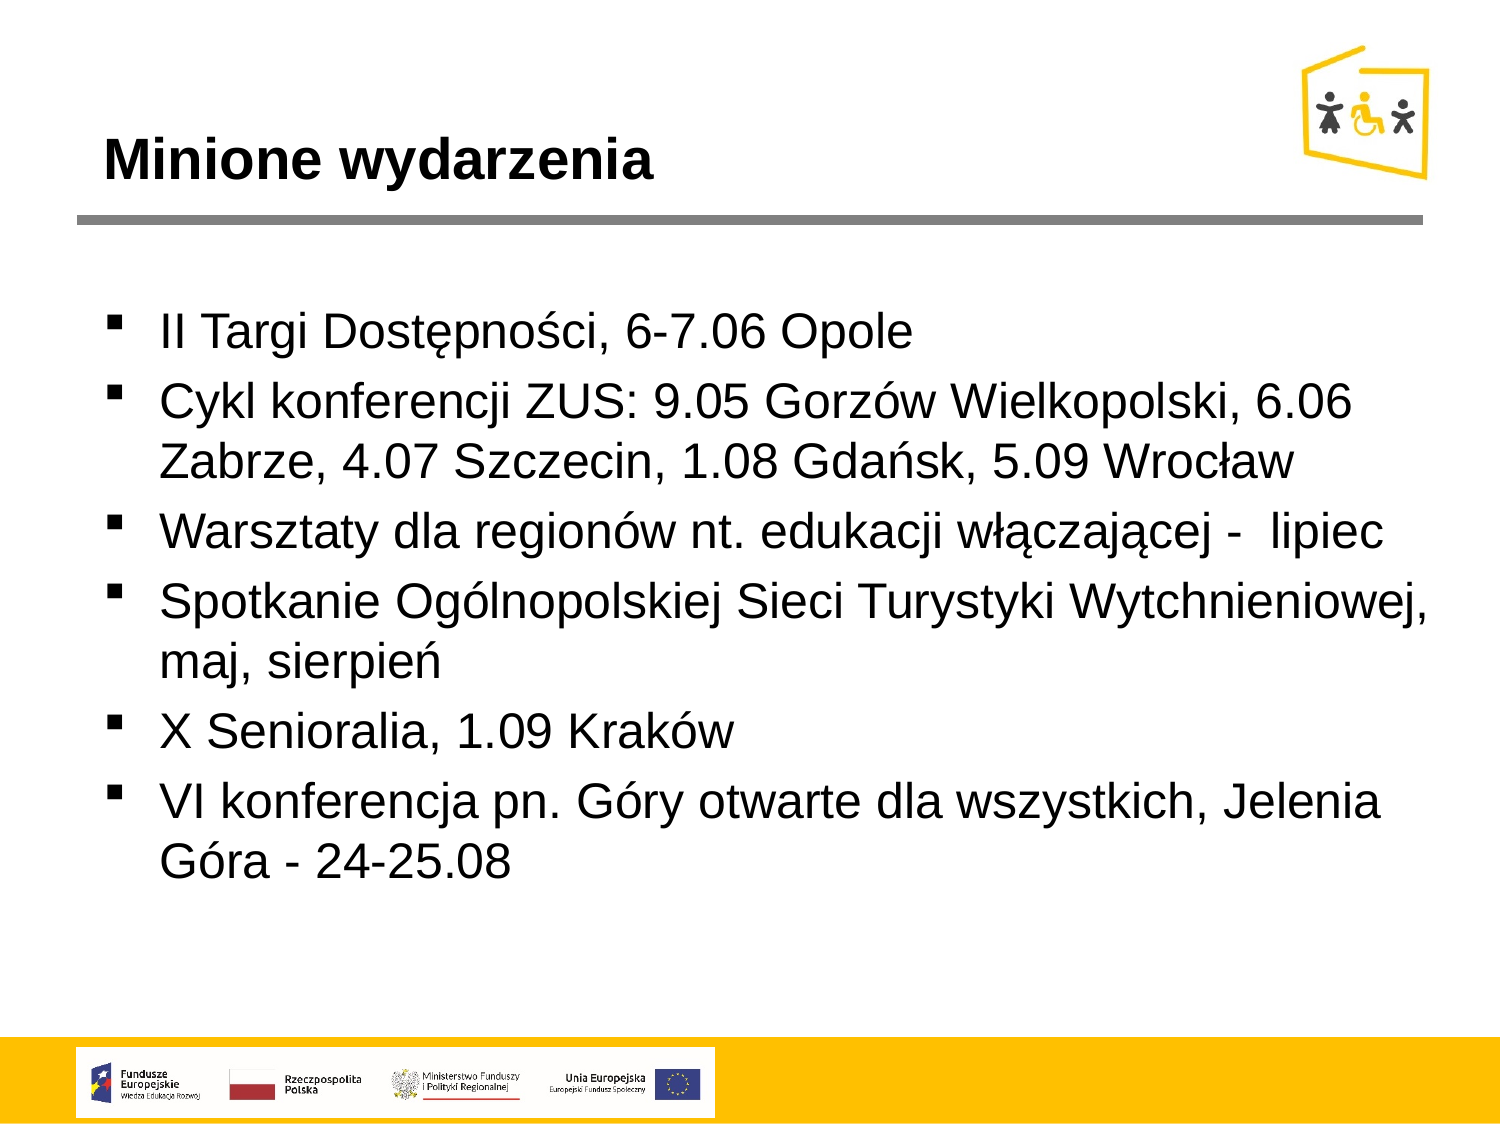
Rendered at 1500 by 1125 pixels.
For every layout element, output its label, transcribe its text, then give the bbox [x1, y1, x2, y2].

picture [76, 1047, 715, 1118]
title Minione wydarzenia [88, 113, 987, 209]
picture [1281, 42, 1447, 185]
list II Targi Dostępności, 6-7.06 Opole Cykl konferencji ZUS: 9.05 Gorzów Wielkopolski, 6.06 Zabrze, 4.07 Szczecin, 1.08 Gdańsk, 5.09 Wrocław Warsztaty dla regionów nt. edukacji włączającej - lipiec Spotkanie Ogólnopolskiej Sieci Turystyki Wytchnieniowej, maj, sierpień X Senioralia, 1.09 Kraków VI konferencja pn. Góry otwarte dla wszystkich, Jelenia Góra - 24-25.08 [88, 290, 1459, 1059]
